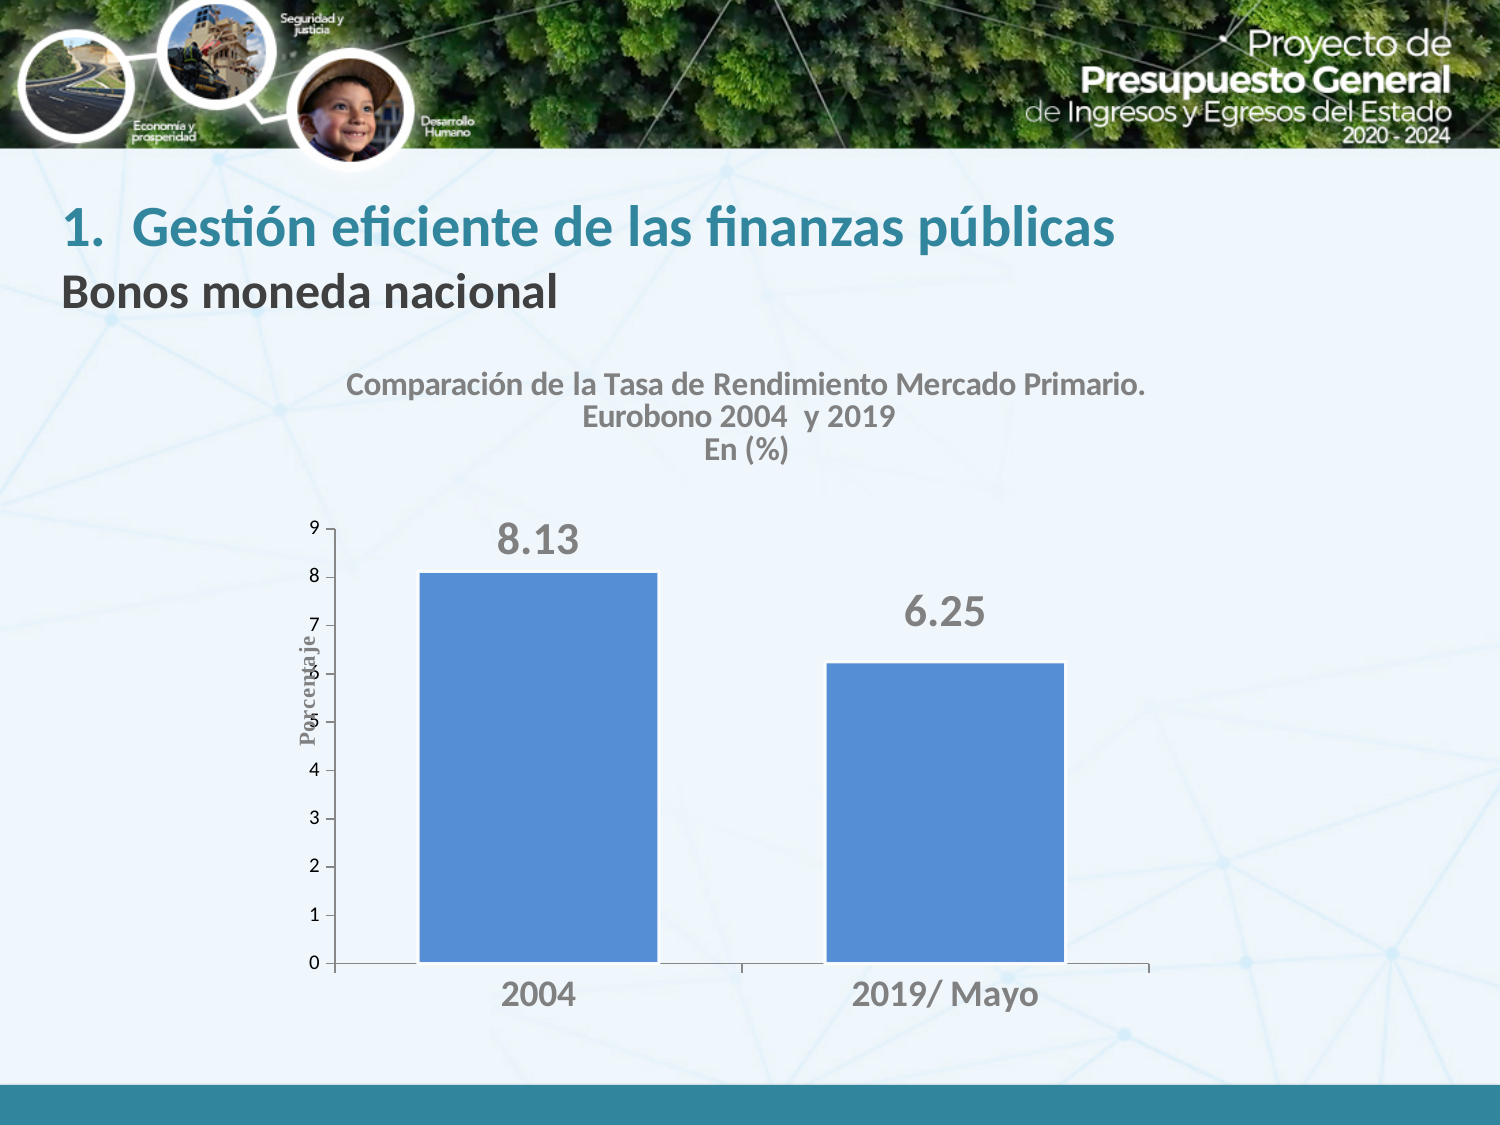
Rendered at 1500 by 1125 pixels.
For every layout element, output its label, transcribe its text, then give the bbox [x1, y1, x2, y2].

chart [212, 358, 1233, 1083]
text_box 1. Gestión eficiente de las finanzas públicas Bonos moneda nacional [46, 165, 1397, 342]
text_box [0, 1084, 1500, 1125]
picture [0, 0, 1500, 1084]
